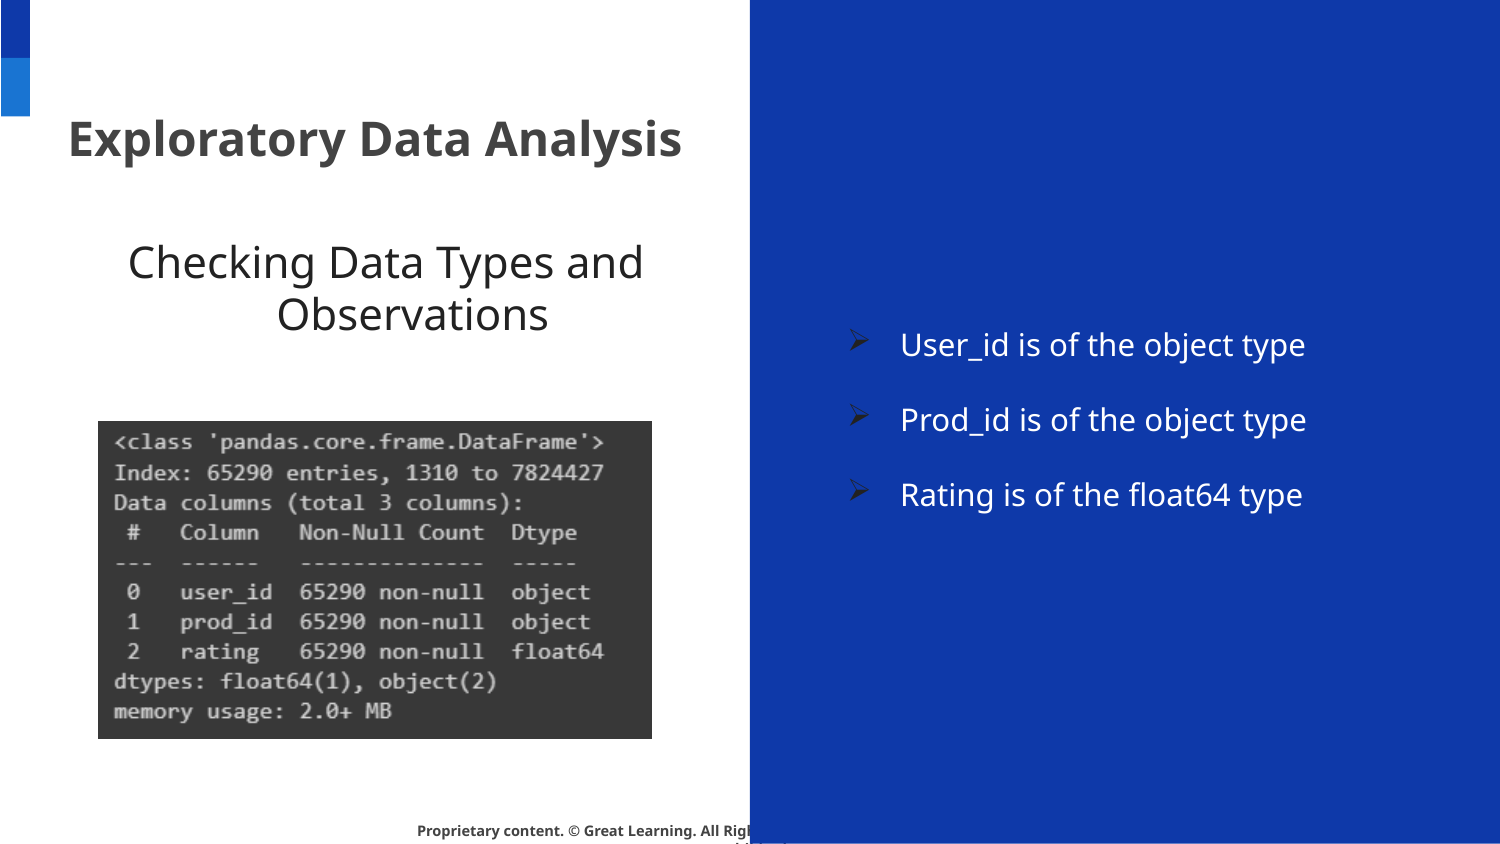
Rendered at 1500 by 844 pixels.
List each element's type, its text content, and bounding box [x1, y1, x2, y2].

picture [98, 421, 653, 740]
list User_id is of the object type Prod_id is of the object type Rating is of the float64 type [810, 118, 1440, 725]
title Exploratory Data Analysis [43, 59, 708, 182]
subtitle Checking Data Types and Observations [43, 219, 708, 422]
